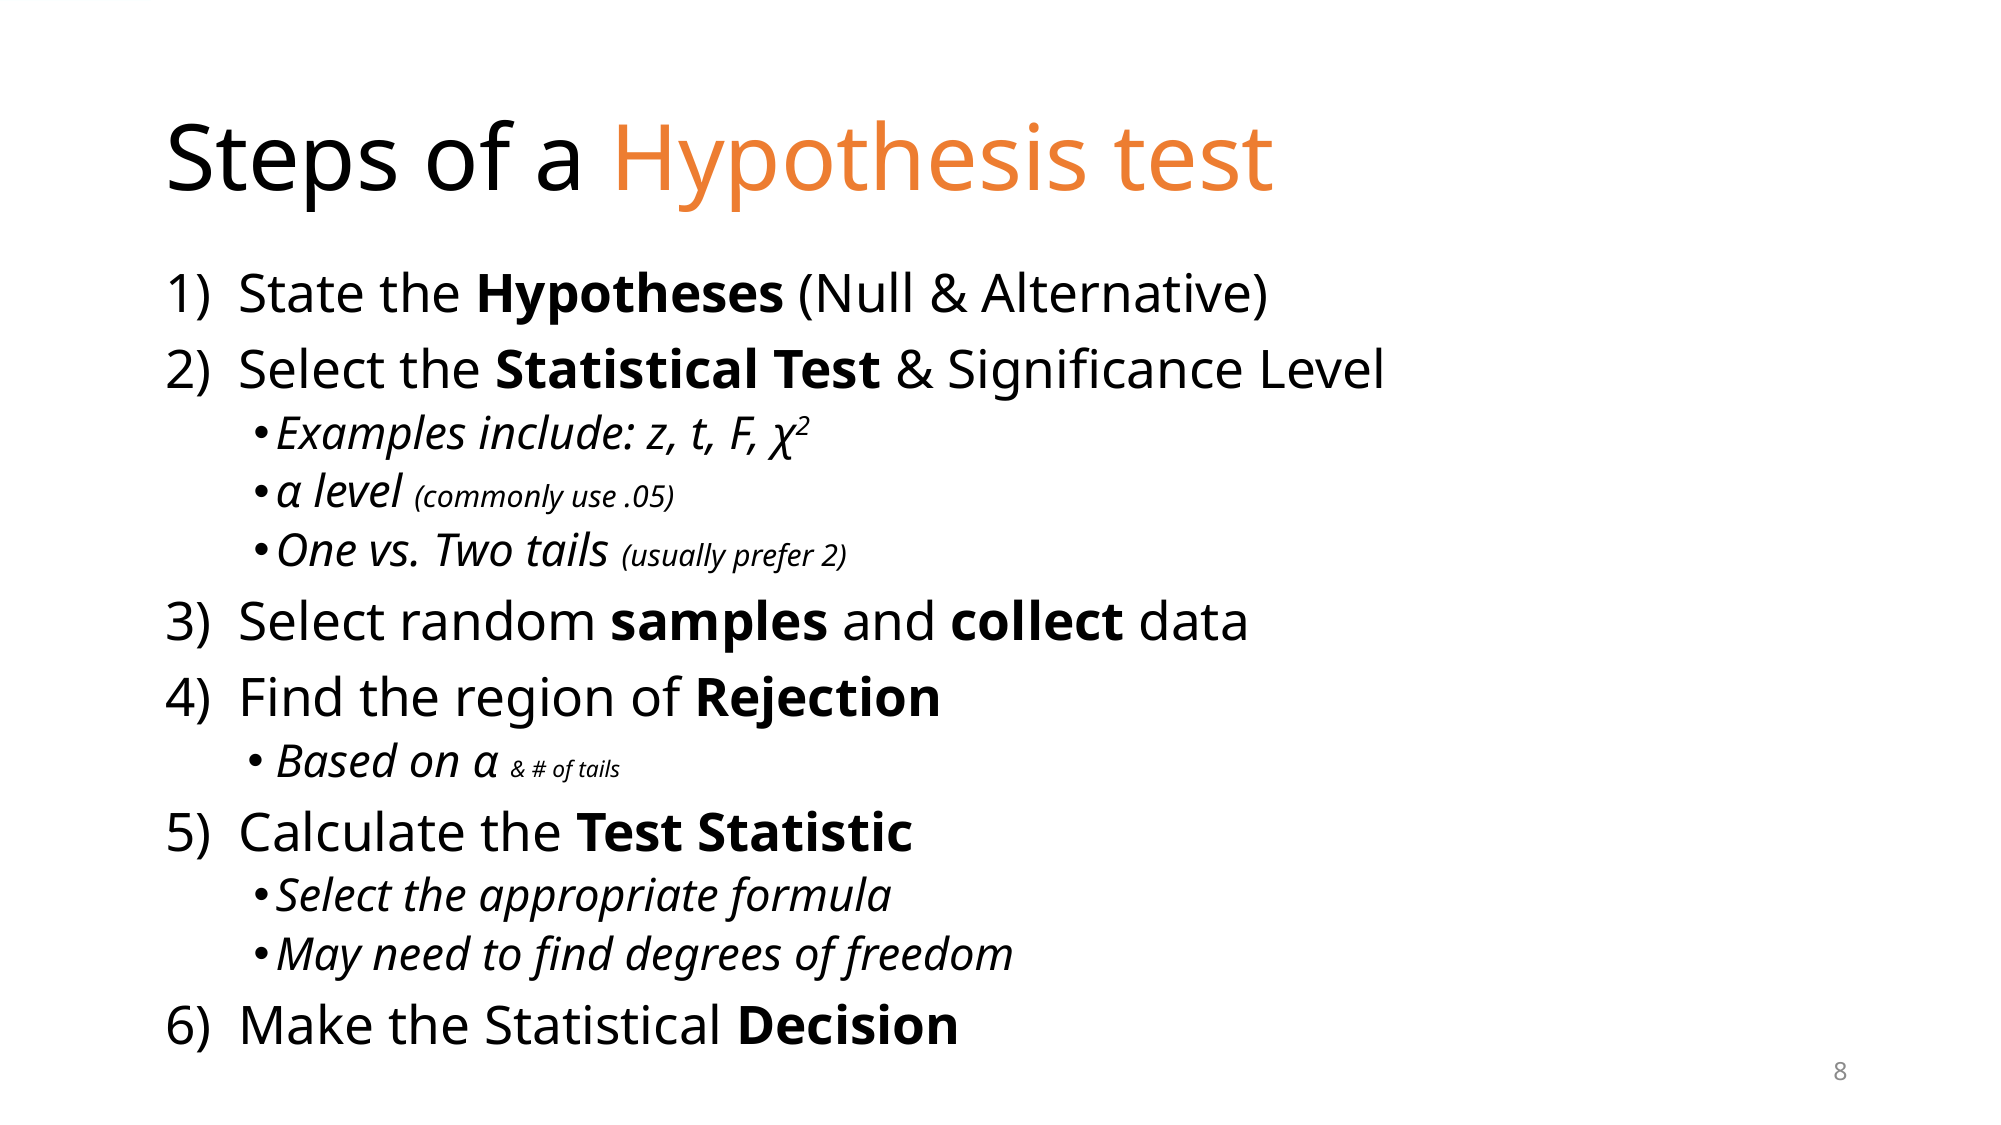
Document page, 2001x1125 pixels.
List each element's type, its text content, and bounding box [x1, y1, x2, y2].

title Steps of a Hypothesis test [150, 37, 1745, 259]
slide_number 8 [1412, 1042, 1863, 1103]
list State the Hypotheses (Null & Alternative) Select the Statistical Test & Significance Level Examples include: z, t, F, χ2 α level (commonly use .05) One vs. Two tails (usually prefer 2) Select random samples and collect data Find the region of Rejection Based on α & # of tails Calculate the Test Statistic Select the appropriate formula May need to find degrees of freedom Make the Statistical Decision [150, 259, 1881, 1067]
